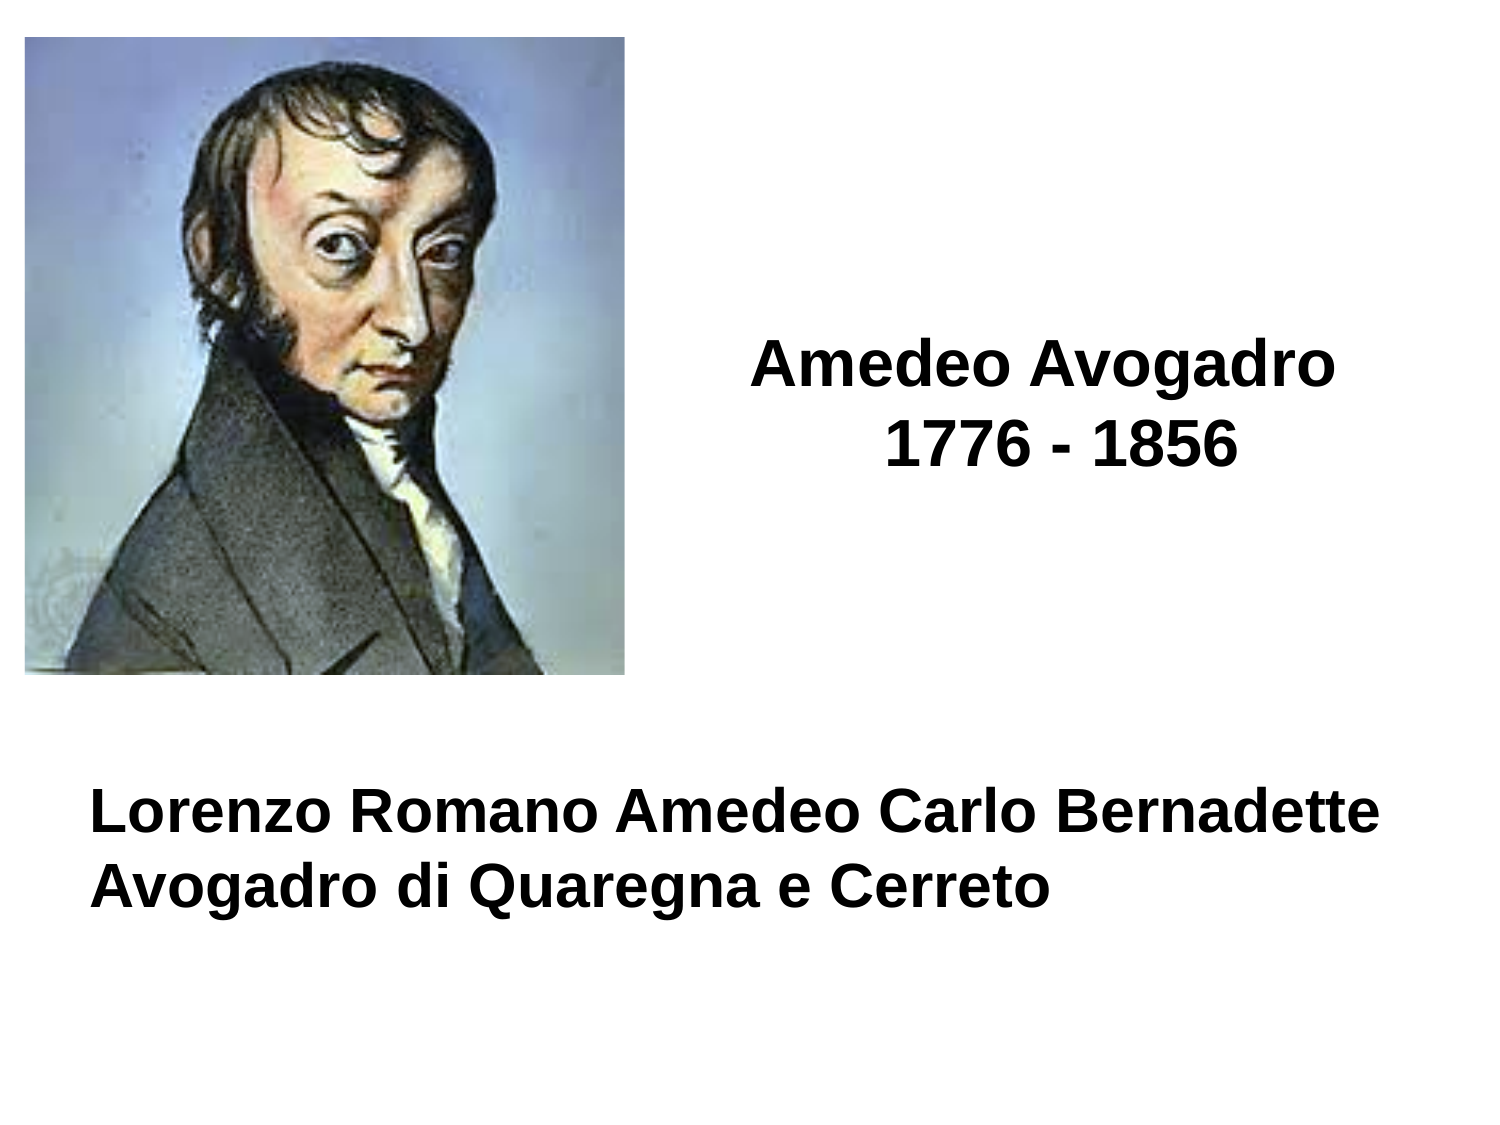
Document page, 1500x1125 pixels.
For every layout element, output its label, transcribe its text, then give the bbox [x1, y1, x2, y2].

text_box Amedeo Avogadro 1776 - 1856 [725, 312, 1363, 488]
text_box Lorenzo Romano Amedeo Carlo Bernadette Avogadro di Quaregna e Cerreto [75, 762, 1463, 928]
picture [24, 37, 625, 676]
